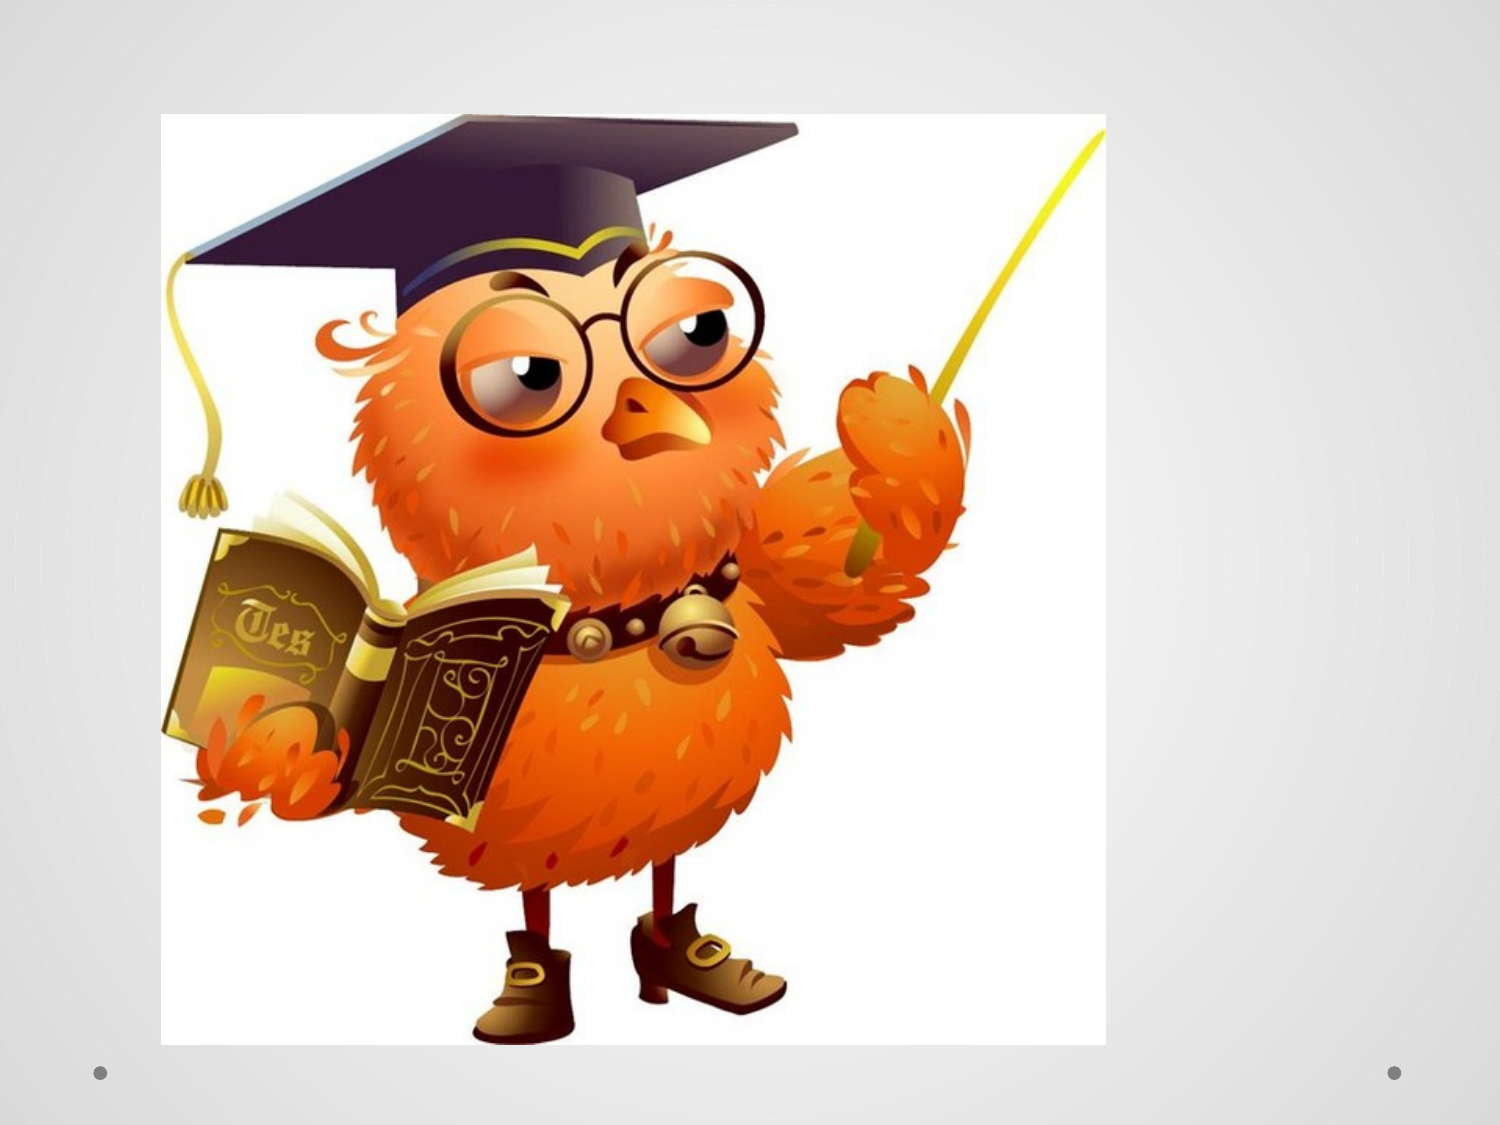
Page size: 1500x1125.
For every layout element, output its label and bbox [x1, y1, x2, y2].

picture [161, 114, 1106, 1045]
